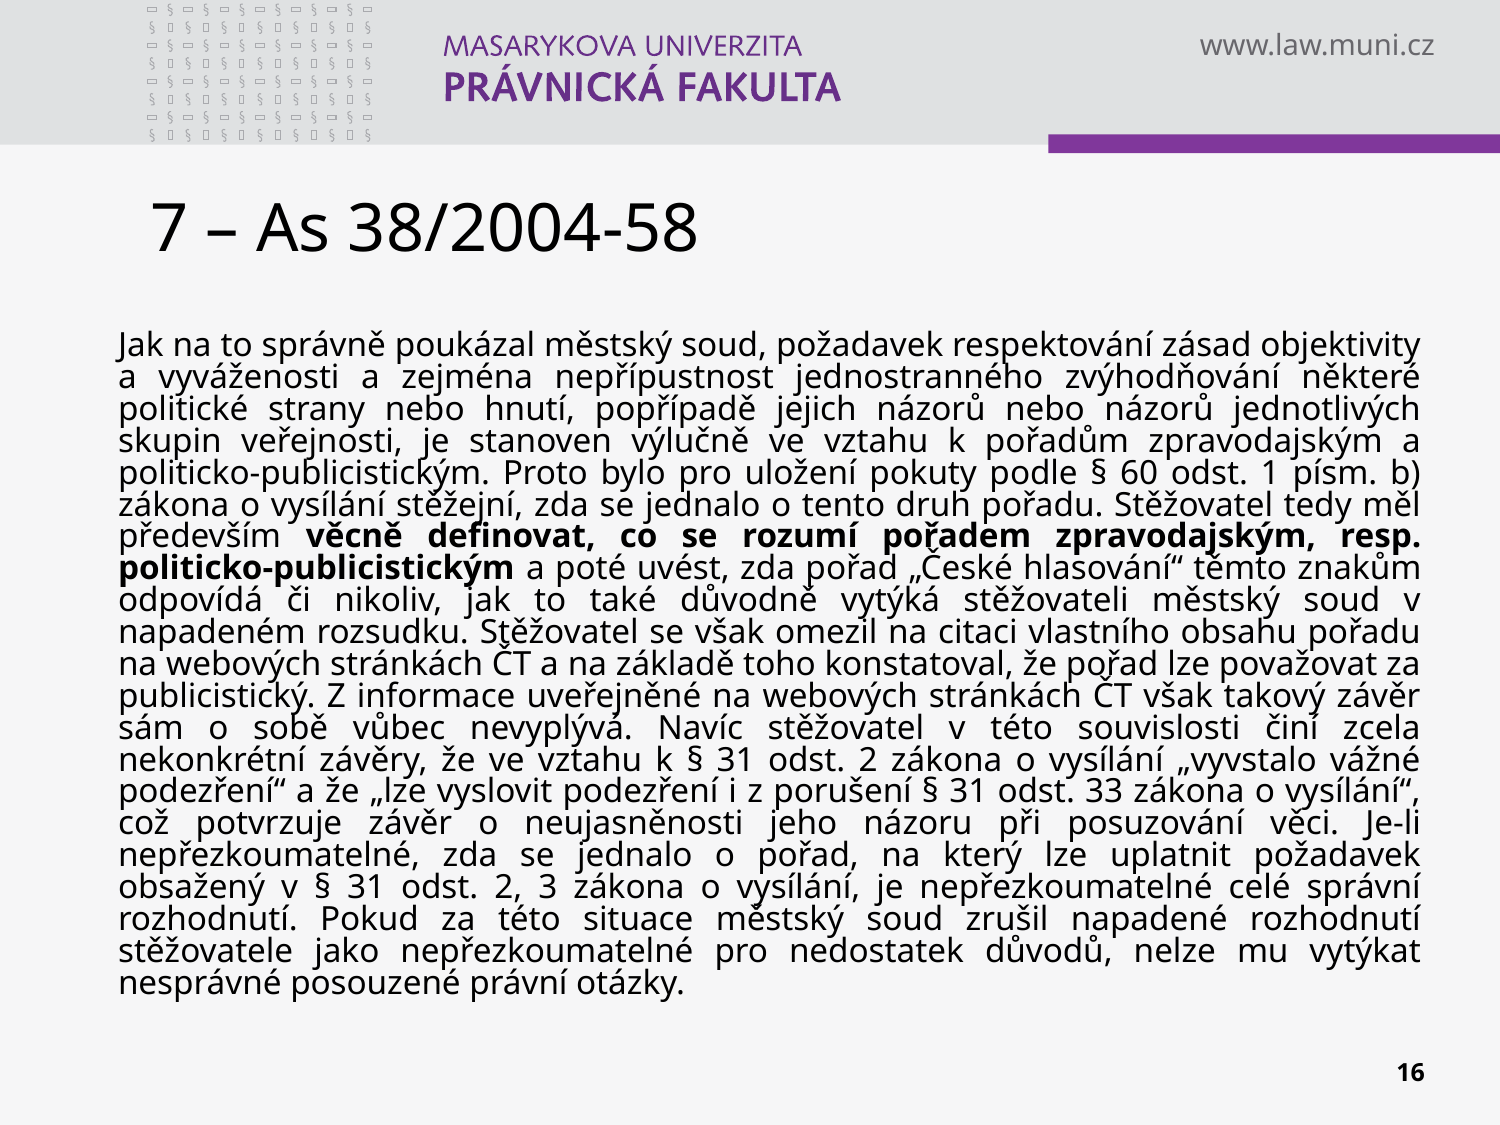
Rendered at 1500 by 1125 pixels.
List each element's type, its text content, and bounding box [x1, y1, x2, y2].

slide_number 16 [1315, 1056, 1426, 1101]
title 7 – As 38/2004-58 [150, 184, 1425, 268]
list Jak na to správně poukázal městský soud, požadavek respektování zásad objektivity a vyváženosti a zejména nepřípustnost jednostranného zvýhodňování některé politické strany nebo hnutí, popřípadě jejich názorů nebo názorů jednotlivých skupin veřejnosti, je stanoven výlučně ve vztahu k pořadům zpravodajským a politicko-publicistickým. Proto bylo pro uložení pokuty podle § 60 odst. 1 písm. b) zákona o vysílání stěžejní, zda se jednalo o tento druh pořadu. Stěžovatel tedy měl především věcně definovat, co se rozumí pořadem zpravodajským, resp. politicko-publicistickým a poté uvést, zda pořad „České hlasování“ těmto znakům odpovídá či nikoliv, jak to také důvodně vytýká stěžovateli městský soud v napadeném rozsudku. Stěžovatel se však omezil na citaci vlastního obsahu pořadu na webových stránkách ČT a na základě toho konstatoval, že pořad lze považovat za publicistický. Z informace uveřejněné na webových stránkách ČT však takový závěr sám o sobě vůbec nevyplývá. Navíc stěžovatel v této souvislosti činí zcela nekonkrétní závěry, že ve vztahu k § 31 odst. 2 zákona o vysílání „vyvstalo vážné podezření“ a že „lze vyslovit podezření i z porušení § 31 odst. 33 zákona o vysílání“, což potvrzuje závěr o neujasněnosti jeho názoru při posuzování věci. Je-li nepřezkoumatelné, zda se jednalo o pořad, na který lze uplatnit požadavek obsažený v § 31 odst. 2, 3 zákona o vysílání, je nepřezkoumatelné celé správní rozhodnutí. Pokud za této situace městský soud zrušil napadené rozhodnutí stěžovatele jako nepřezkoumatelné pro nedostatek důvodů, nelze mu vytýkat nesprávné posouzené právní otázky. [118, 331, 1424, 1006]
